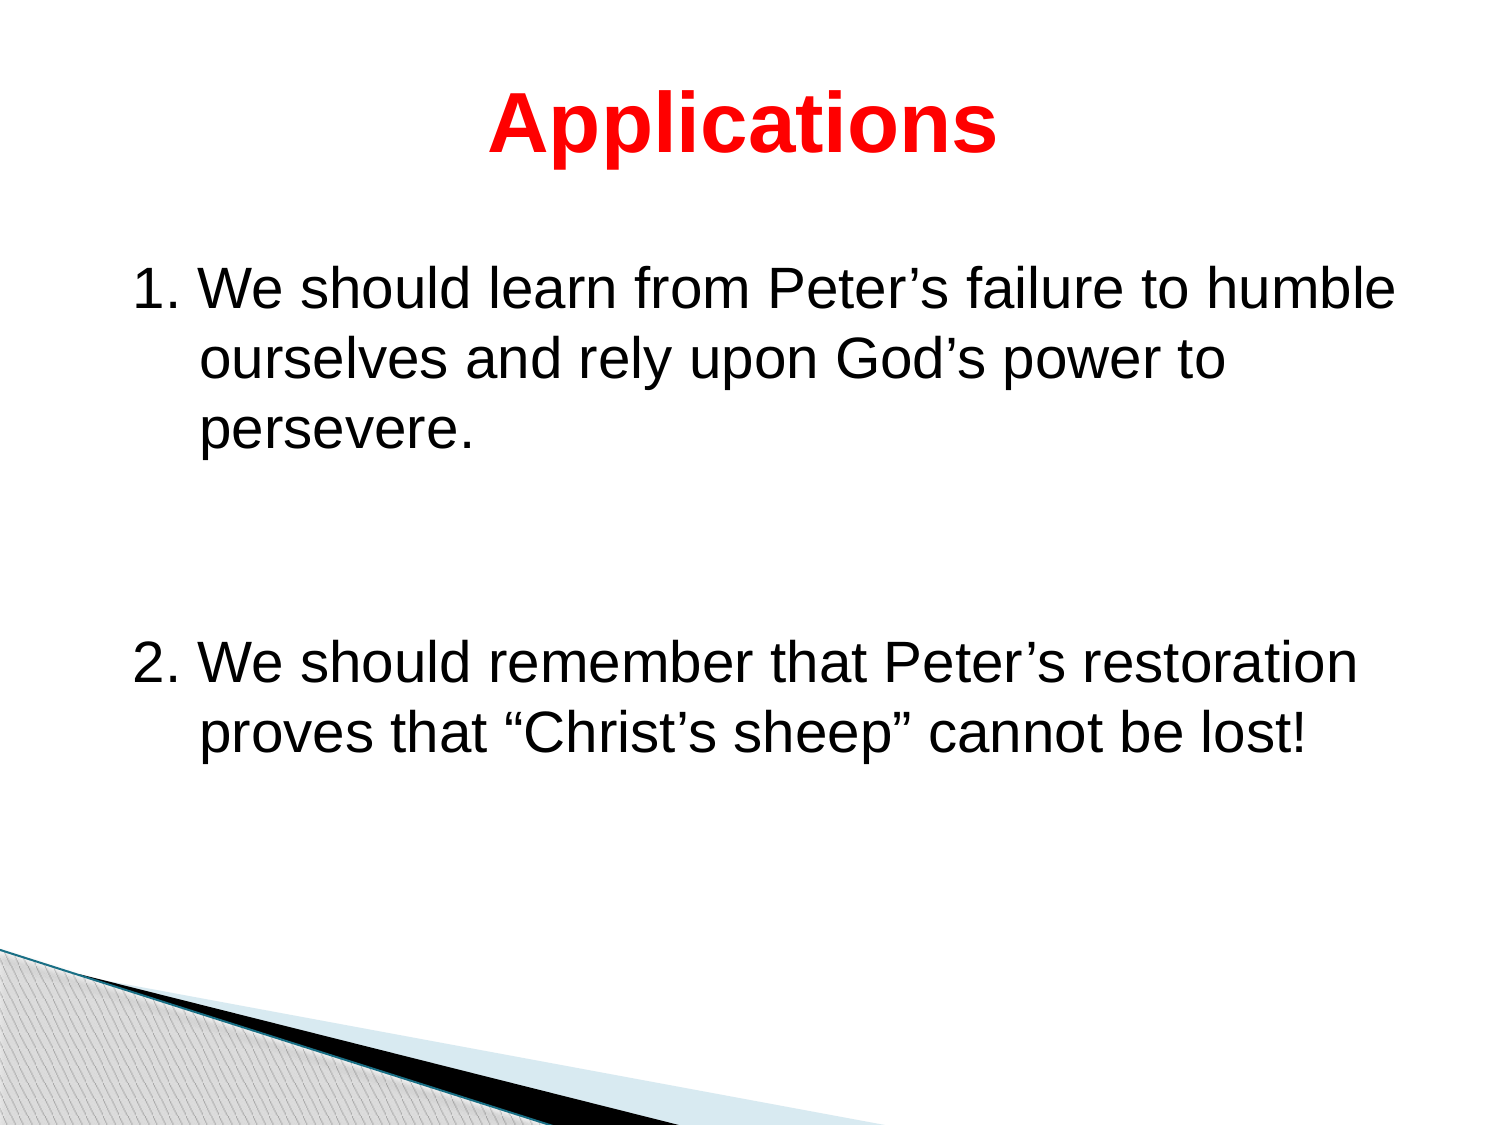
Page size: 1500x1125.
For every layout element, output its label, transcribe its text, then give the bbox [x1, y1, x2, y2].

list 1. We should learn from Peter’s failure to humble ourselves and rely upon God’s power to persevere. 2. We should remember that Peter’s restoration proves that “Christ’s sheep” cannot be lost! [99, 243, 1475, 986]
title Applications [62, 24, 1425, 213]
